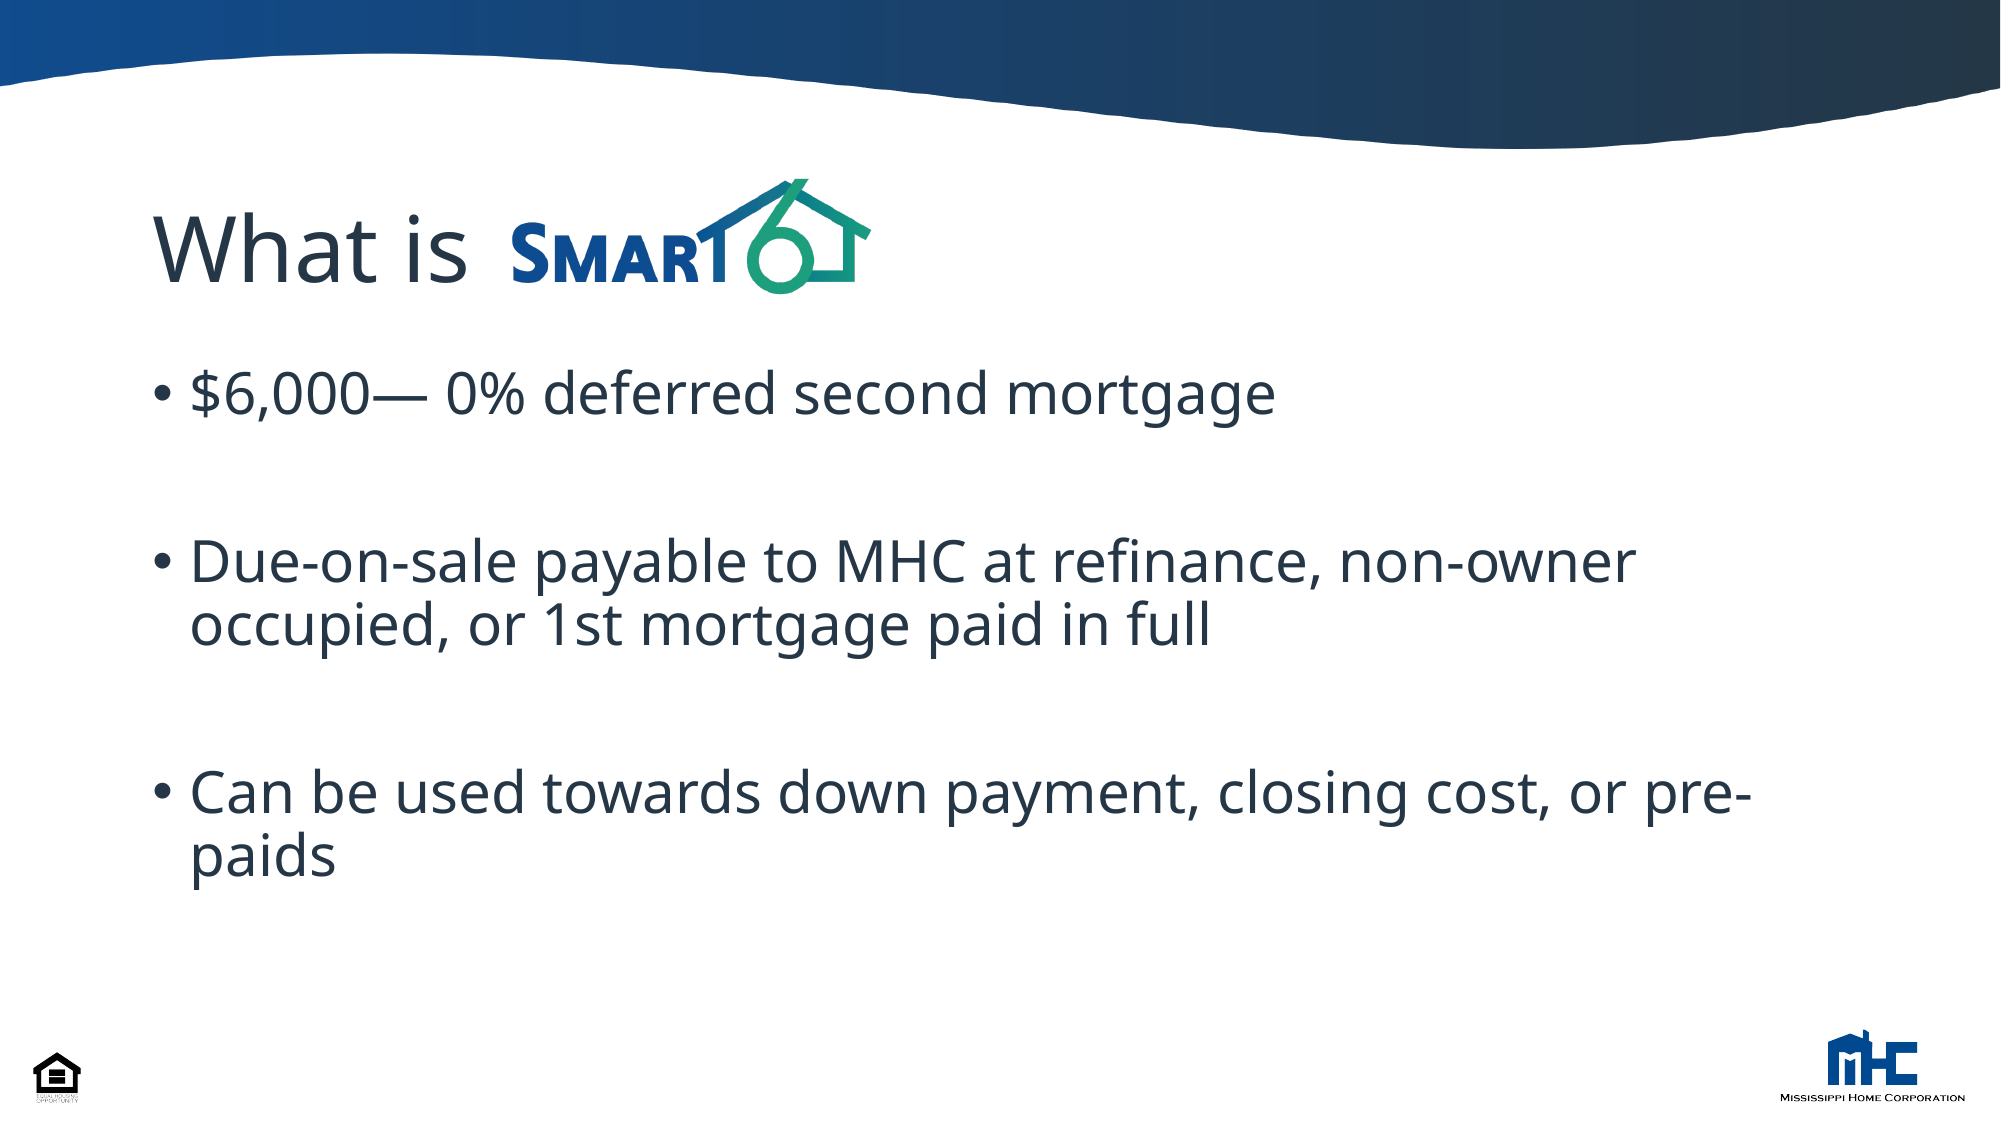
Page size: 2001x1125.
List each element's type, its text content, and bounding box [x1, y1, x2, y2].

picture [0, 0, 2001, 316]
list $6,000— 0% deferred second mortgage Due-on-sale payable to MHC at refinance, non-owner occupied, or 1st mortgage paid in full Can be used towards down payment, closing cost, or pre-paids [137, 357, 1863, 1022]
picture [33, 1052, 81, 1103]
title What is [137, 170, 486, 337]
picture [1778, 1027, 1967, 1103]
